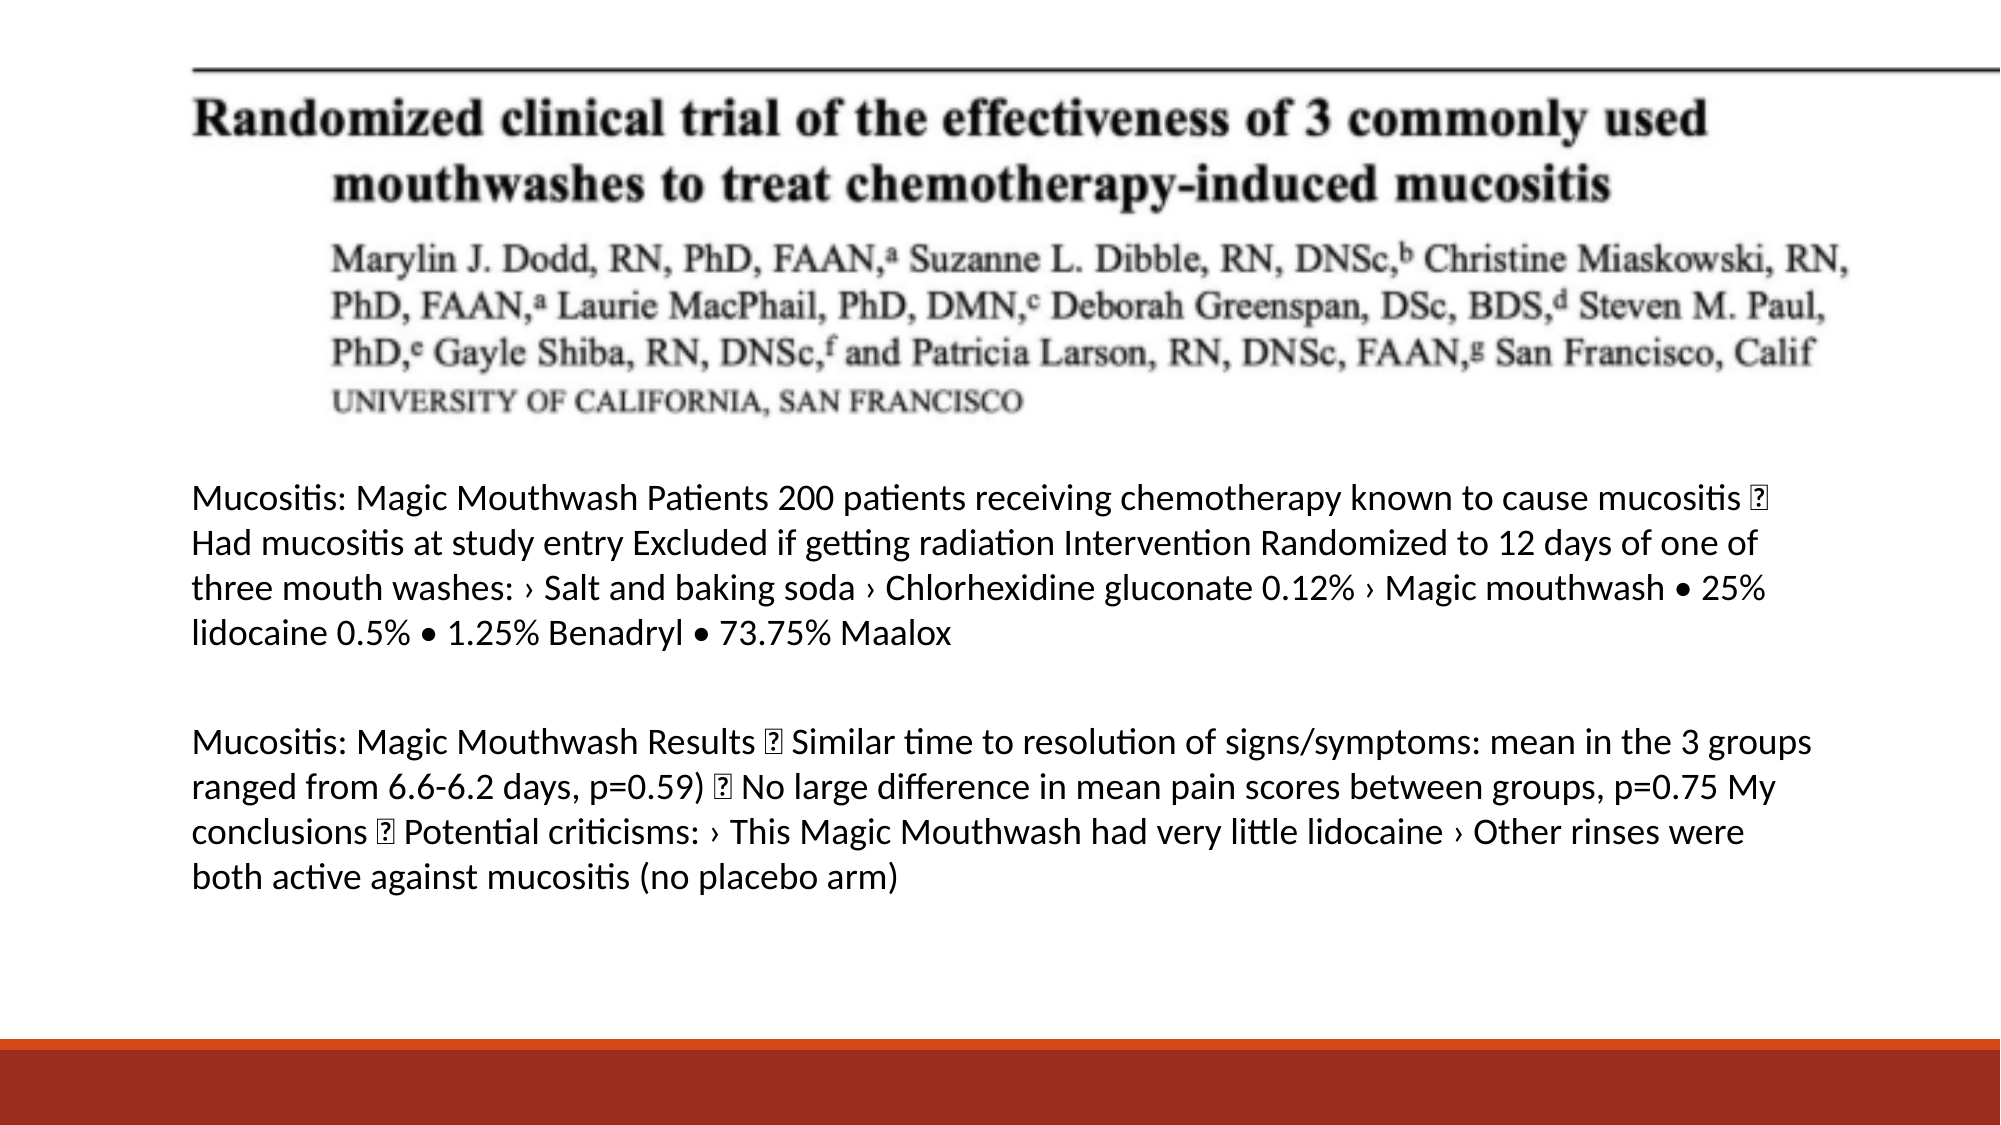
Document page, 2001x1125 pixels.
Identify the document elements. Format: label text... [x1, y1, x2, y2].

text_box Mucositis: Magic Mouthwash Patients 200 patients receiving chemotherapy known to cause mucositis  Had mucositis at study entry Excluded if getting radiation Intervention Randomized to 12 days of one of three mouth washes: › Salt and baking soda › Chlorhexidine gluconate 0.12% › Magic mouthwash • 25% lidocaine 0.5% • 1.25% Benadryl • 73.75% Maalox [176, 465, 1800, 661]
picture [152, 67, 2000, 452]
text_box Mucositis: Magic Mouthwash Results  Similar time to resolution of signs/symptoms: mean in the 3 groups ranged from 6.6-6.2 days, p=0.59)  No large difference in mean pain scores between groups, p=0.75 My conclusions  Potential criticisms: › This Magic Mouthwash had very little lidocaine › Other rinses were both active against mucositis (no placebo arm) [176, 709, 1830, 905]
